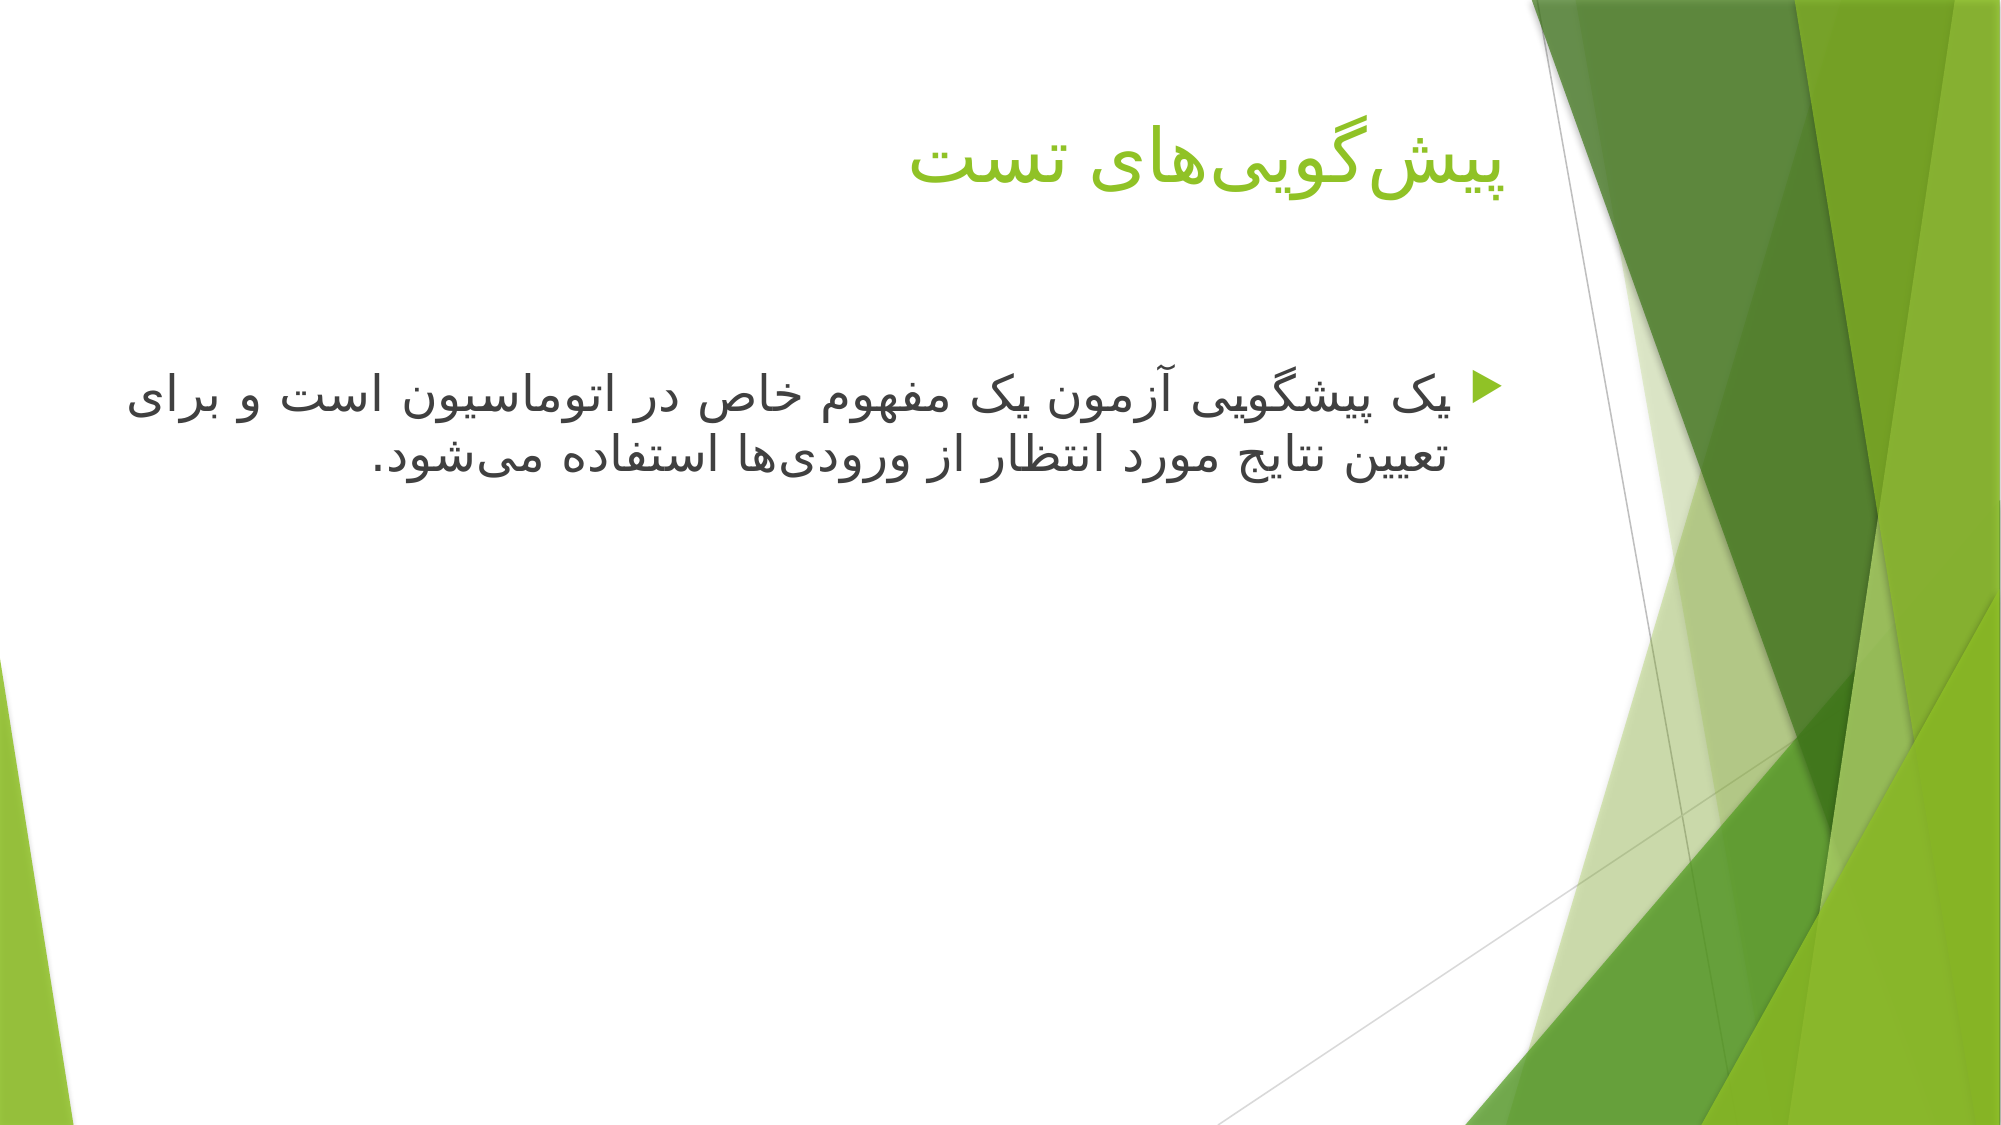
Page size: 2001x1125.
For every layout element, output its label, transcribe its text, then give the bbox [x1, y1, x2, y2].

title پیش‌گویی‌های تست [111, 99, 1522, 317]
list یک پیشگویی آزمون یک مفهوم خاص در اتوماسیون است و برای تعیین نتایج مورد انتظار از ورودی‌ها استفاده می‌شود. [111, 354, 1522, 992]
